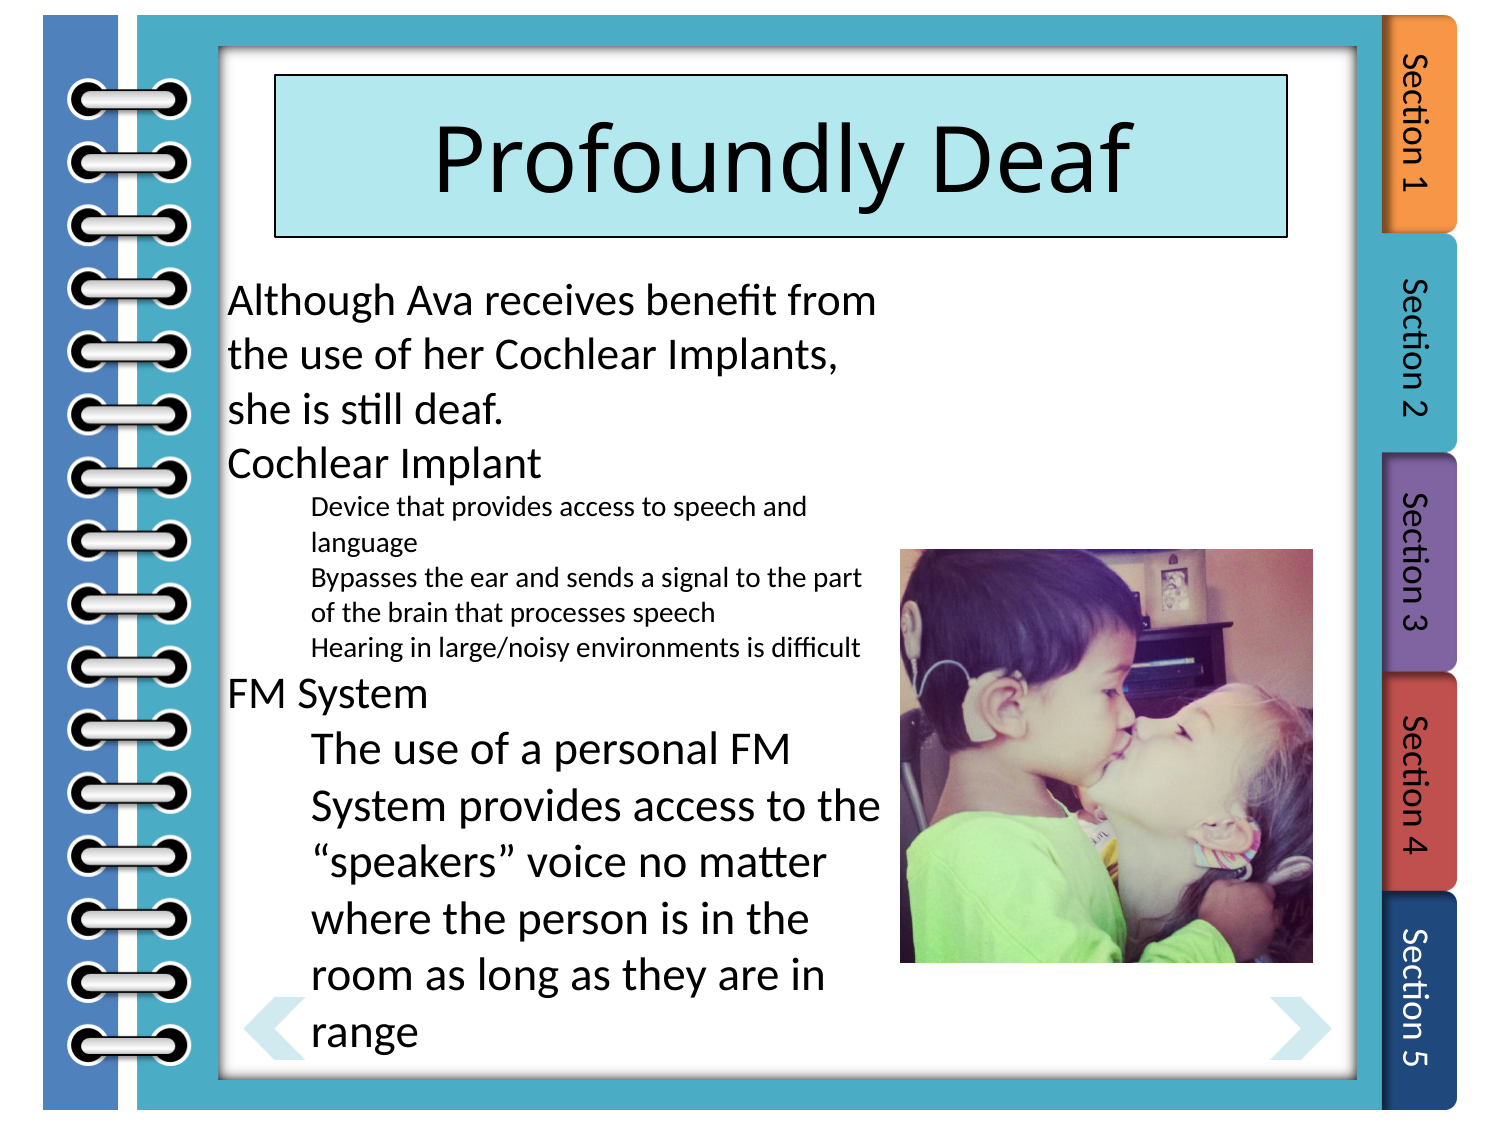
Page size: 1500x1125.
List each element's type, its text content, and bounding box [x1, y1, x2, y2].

list Although Ava receives benefit from the use of her Cochlear Implants, she is still deaf. Cochlear Implant Device that provides access to speech and language Bypasses the ear and sends a signal to the part of the brain that processes speech Hearing in large/noisy environments is difficult FM System The use of a personal FM System provides access to the “speakers” voice no matter where the person is in the room as long as they are in range [212, 262, 900, 1080]
title Profoundly Deaf [275, 75, 1288, 238]
picture [42, 14, 1458, 1111]
